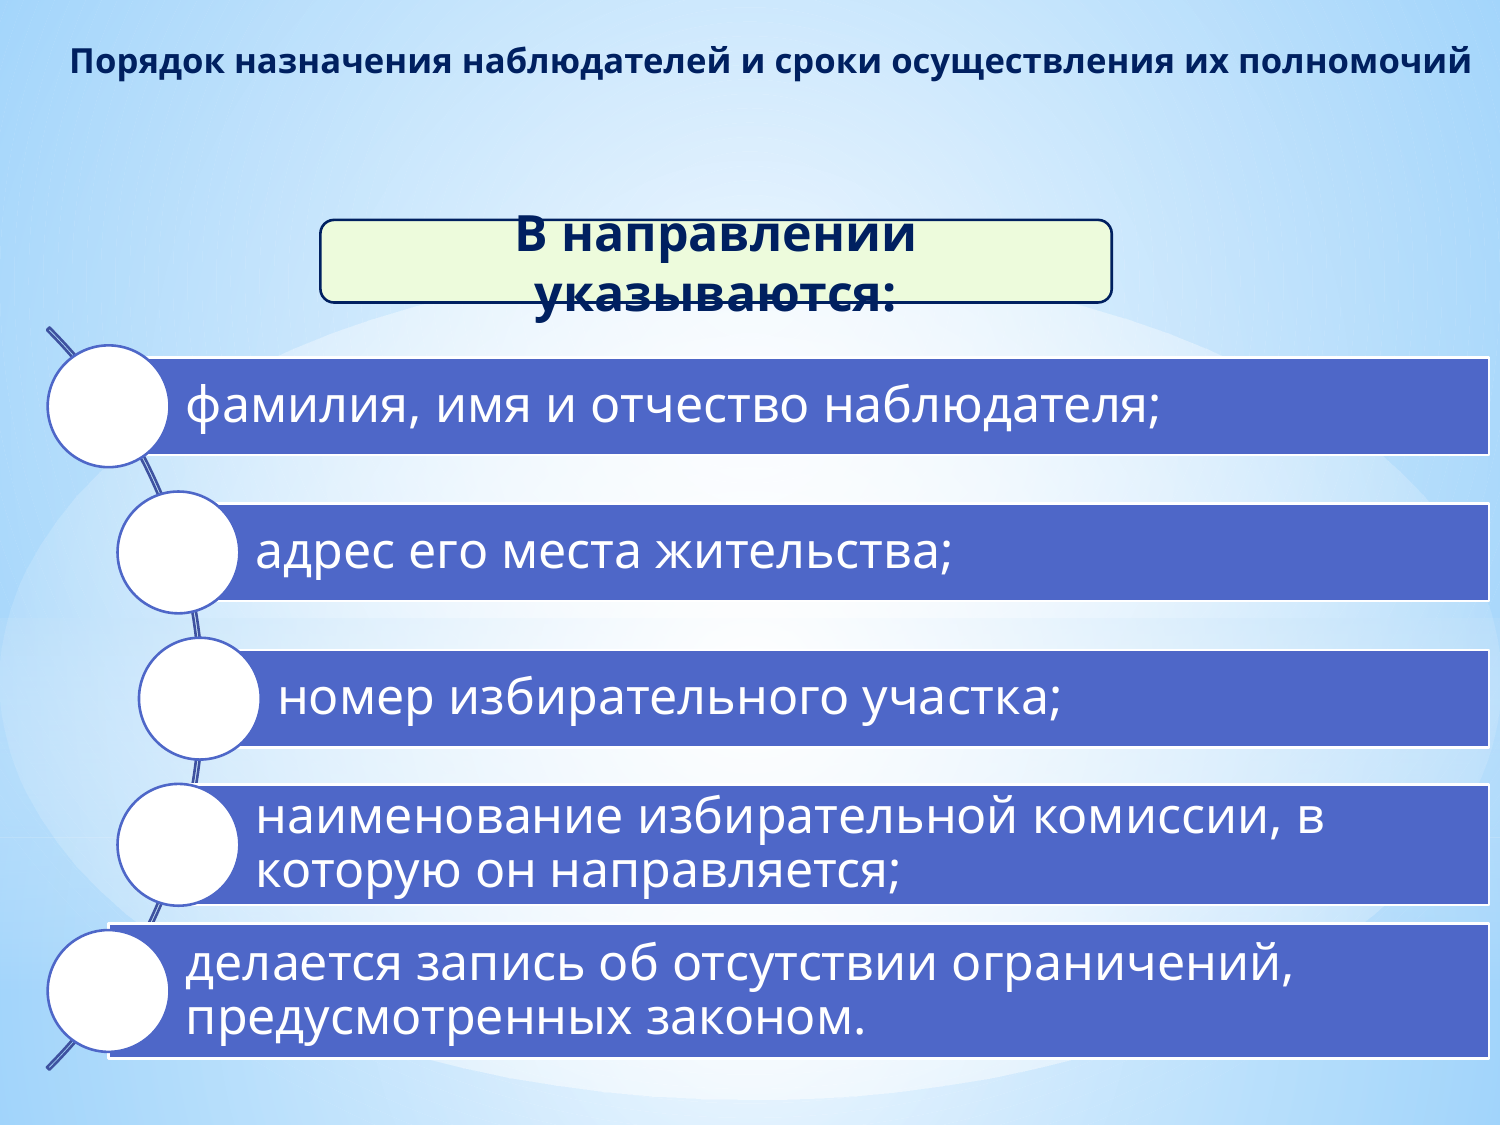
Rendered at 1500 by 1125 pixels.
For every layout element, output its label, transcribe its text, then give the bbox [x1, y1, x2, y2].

text_box В направлении указываются: [319, 218, 1114, 304]
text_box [34, 308, 1500, 1089]
title Порядок назначения наблюдателей и сроки осуществления их полномочий [0, 30, 1489, 124]
